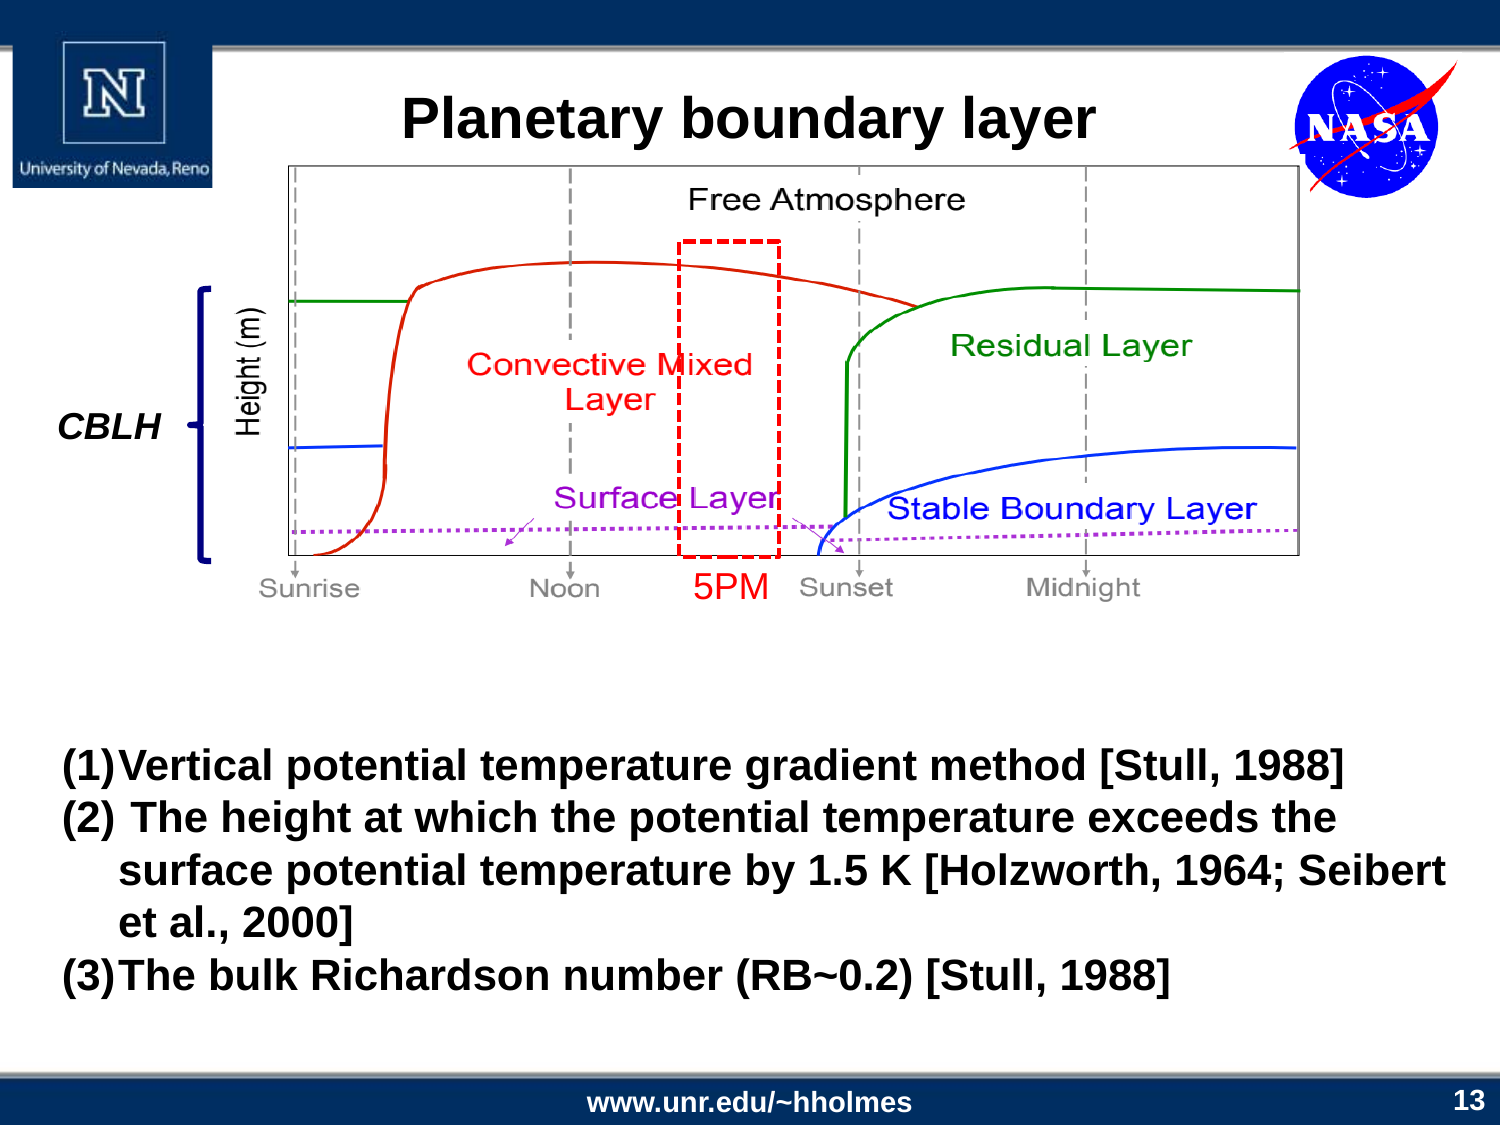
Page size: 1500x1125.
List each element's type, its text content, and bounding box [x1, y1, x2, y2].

picture [0, 0, 1500, 241]
picture [0, 1062, 1500, 1125]
slide_number 13 [1150, 1073, 1500, 1125]
text_box Vertical potential temperature gradient method [Stull, 1988] The height at which the potential temperature exceeds the surface potential temperature by 1.5 K [Holzworth, 1964; Seibert et al., 2000] The bulk Richardson number (RB~0.2) [Stull, 1988] [47, 728, 1475, 1007]
title Planetary boundary layer [216, 42, 1350, 167]
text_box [15, 241, 1461, 617]
footer www.unr.edu/~hholmes [512, 1075, 988, 1125]
